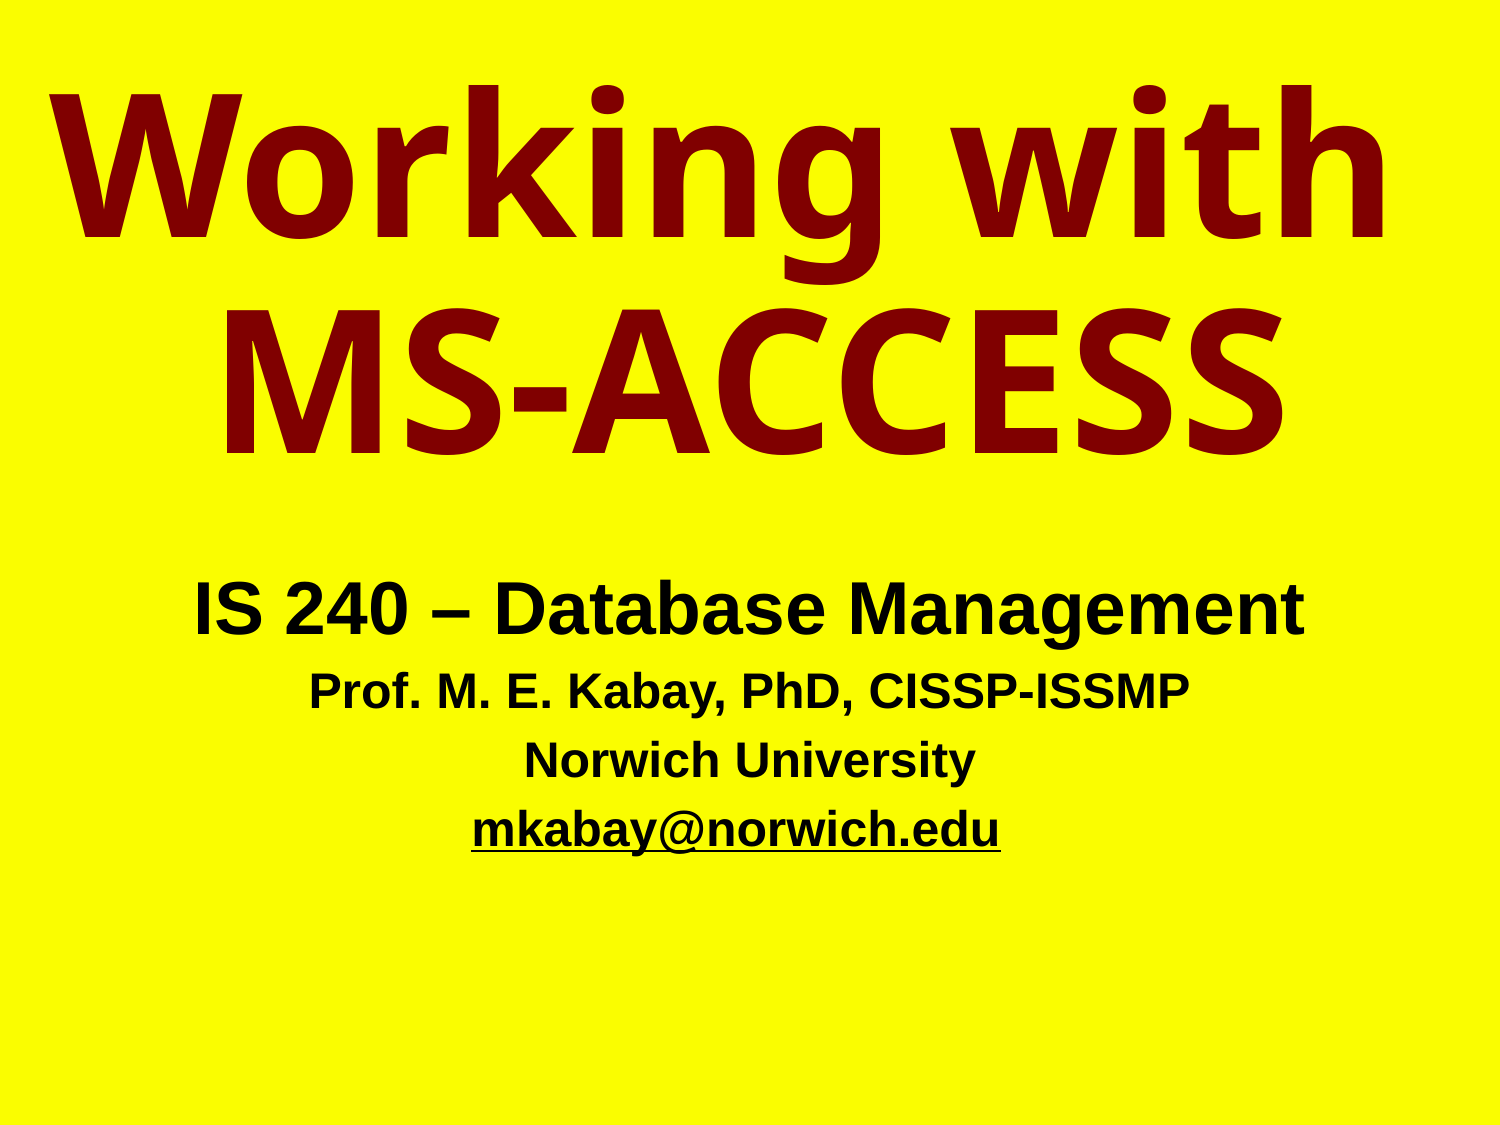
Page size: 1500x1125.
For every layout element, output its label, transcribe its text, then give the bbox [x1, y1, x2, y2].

title Working with MS-ACCESS [0, 0, 1500, 562]
list IS 240 – Database Management Prof. M. E. Kabay, PhD, CISSP-ISSMP Norwich University mkabay@norwich.edu [0, 562, 1500, 1075]
